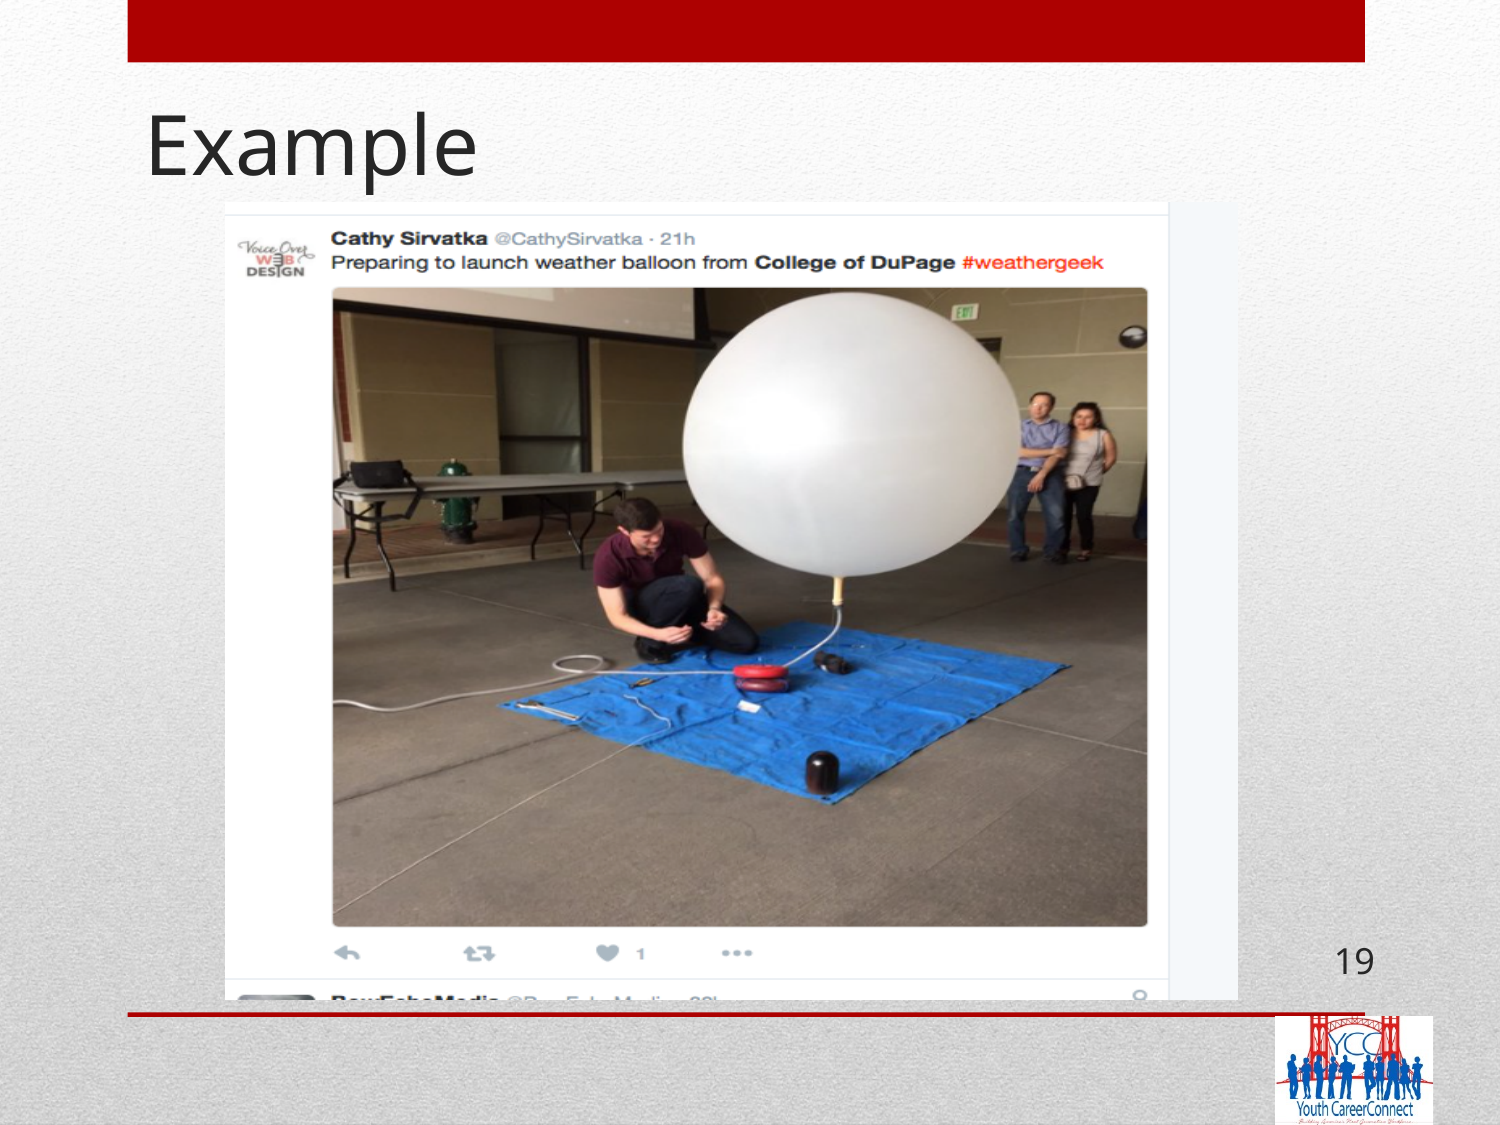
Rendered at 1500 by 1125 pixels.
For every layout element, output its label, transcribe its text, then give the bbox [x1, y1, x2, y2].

picture [0, 0, 1500, 1125]
slide_number 19 [1249, 932, 1376, 994]
title Example [136, 61, 1193, 201]
